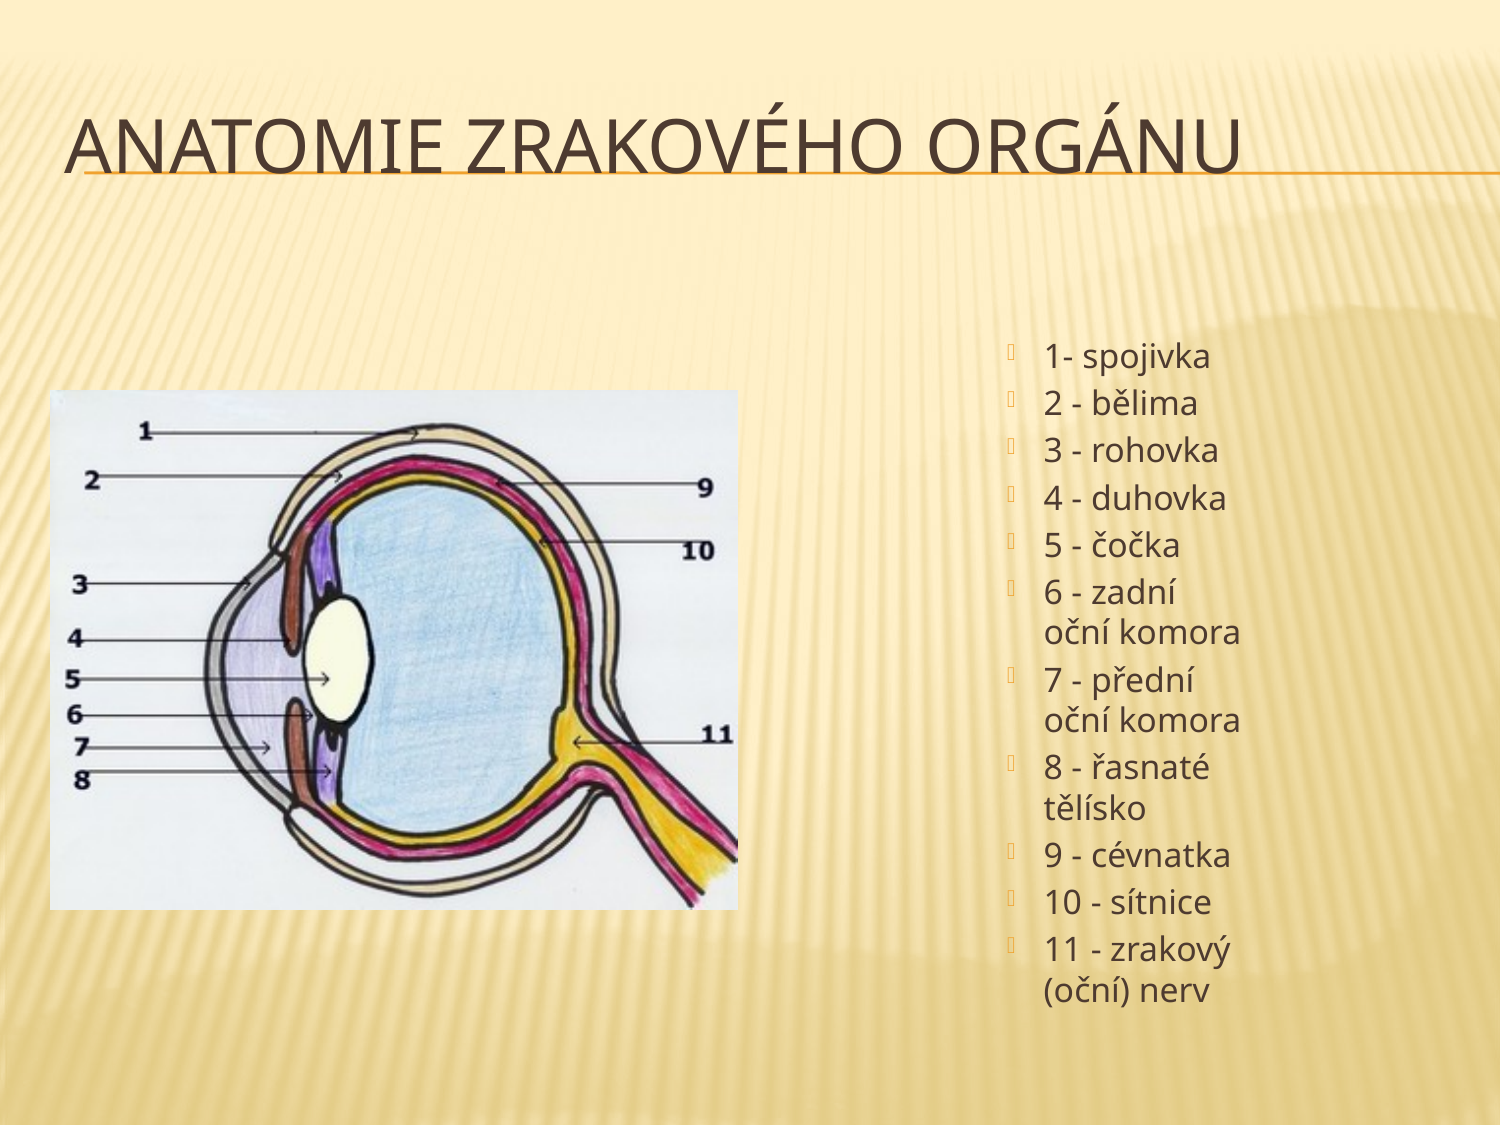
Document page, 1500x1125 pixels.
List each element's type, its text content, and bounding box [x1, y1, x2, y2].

list 1- spojivka 2 - bělima 3 - rohovka 4 - duhovka 5 - čočka 6 - zadní oční komora 7 - přední oční komora 8 - řasnaté tělísko 9 - cévnatka 10 - sítnice 11 - zrakový (oční) nerv [773, 257, 1265, 1033]
title Anatomie zrakového orgánu [49, 75, 1475, 213]
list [49, 390, 738, 910]
